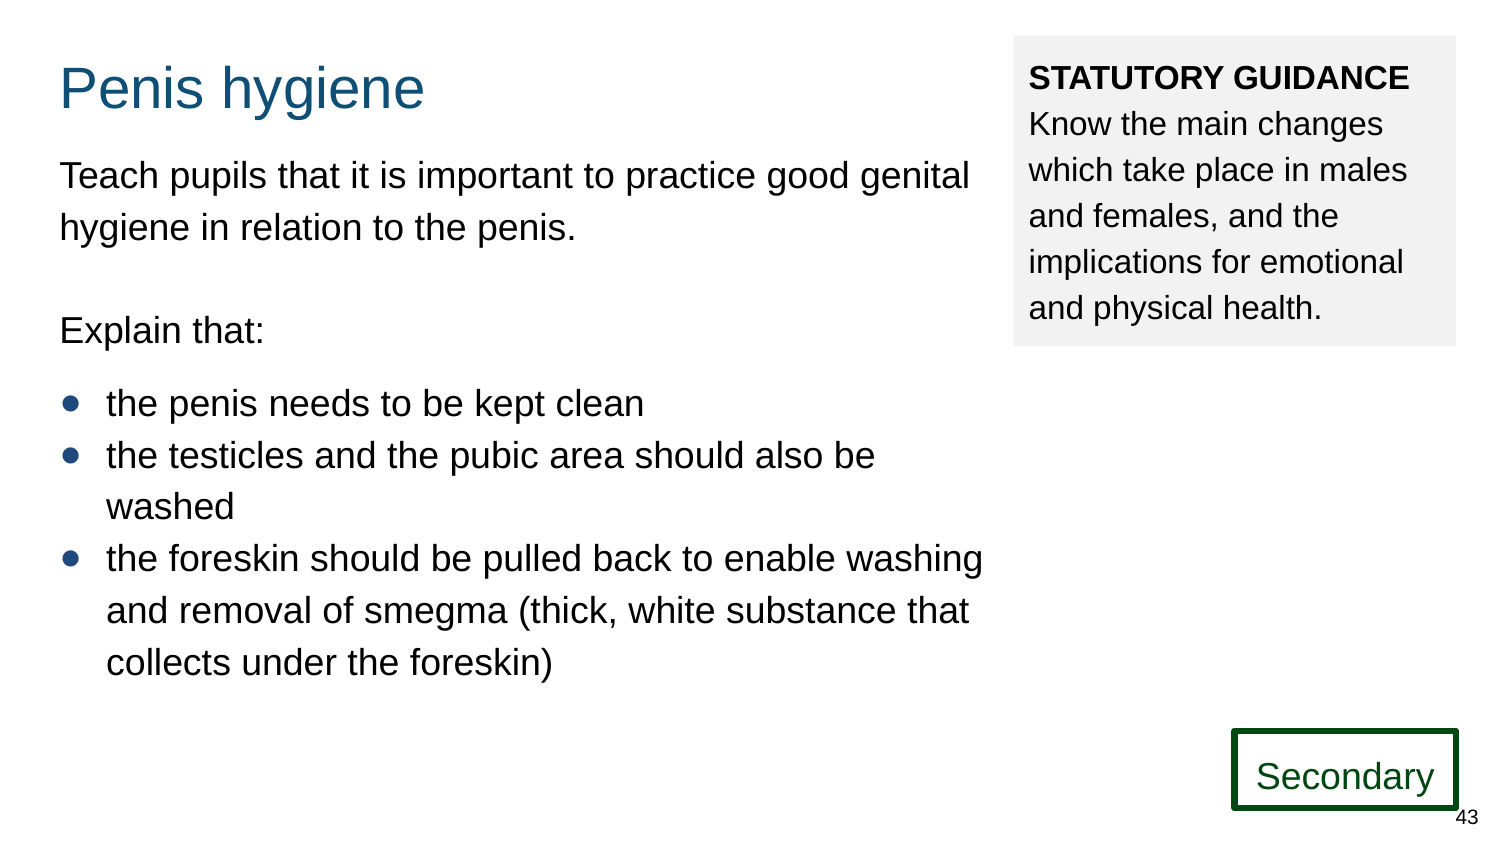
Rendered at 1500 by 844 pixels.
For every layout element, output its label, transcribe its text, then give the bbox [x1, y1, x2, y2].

title Penis hygiene [44, 35, 1013, 130]
subtitle Secondary [1234, 730, 1456, 809]
list Teach pupils that it is important to practice good genital hygiene in relation to the penis. Explain that: the penis needs to be kept clean the testicles and the pubic area should also be washed the foreskin should be pulled back to enable washing and removal of smegma (thick, white substance that collects under the foreskin) [44, 129, 1003, 749]
list STATUTORY GUIDANCE Know the main changes which take place in males and females, and the implications for emotional and physical health. [1013, 35, 1456, 347]
slide_number 43 [1417, 788, 1494, 844]
